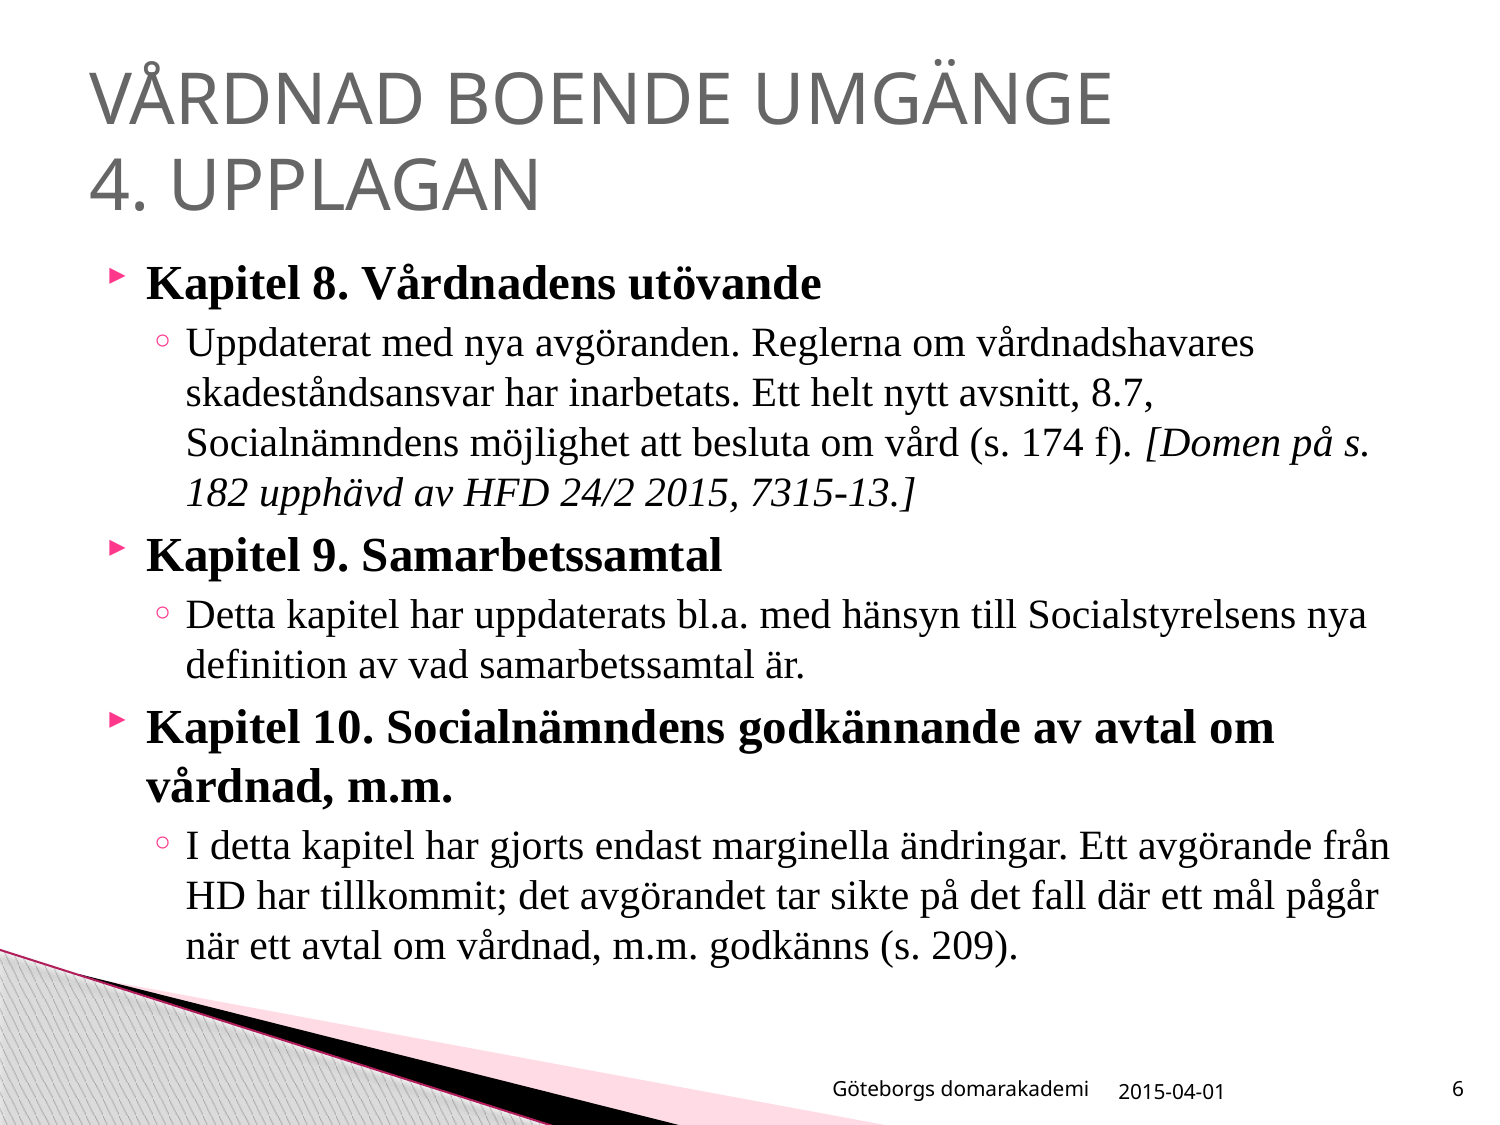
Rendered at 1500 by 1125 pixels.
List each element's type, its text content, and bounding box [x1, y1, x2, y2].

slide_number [1103, 1051, 1419, 1112]
list Kapitel 8. Vårdnadens utövande Uppdaterat med nya avgöranden. Reglerna om vårdnadshavares skadeståndsansvar har inarbetats. Ett helt nytt avsnitt, 8.7, Socialnämndens möjlighet att besluta om vård (s. 174 f). [Domen på s. 182 upphävd av HFD 24/2 2015, 7315-13.] Kapitel 9. Samarbetssamtal Detta kapitel har uppdaterats bl.a. med hänsyn till Socialstyrelsens nya definition av vad samarbetssamtal är. Kapitel 10. Socialnämndens godkännande av avtal om vårdnad, m.m. I detta kapitel har gjorts endast marginella ändringar. Ett avgörande från HD har tillkommit; det avgörandet tar sikte på det fall där ett mål pågår när ett avtal om vårdnad, m.m. godkänns (s. 209). [75, 243, 1425, 986]
footer Göteborgs domarakademi [718, 1051, 1103, 1112]
title VÅRDNAD BOENDE UMGÄNGE 4. UPPLAGAN [75, 45, 1425, 233]
slide_number 6 [1419, 1051, 1479, 1112]
